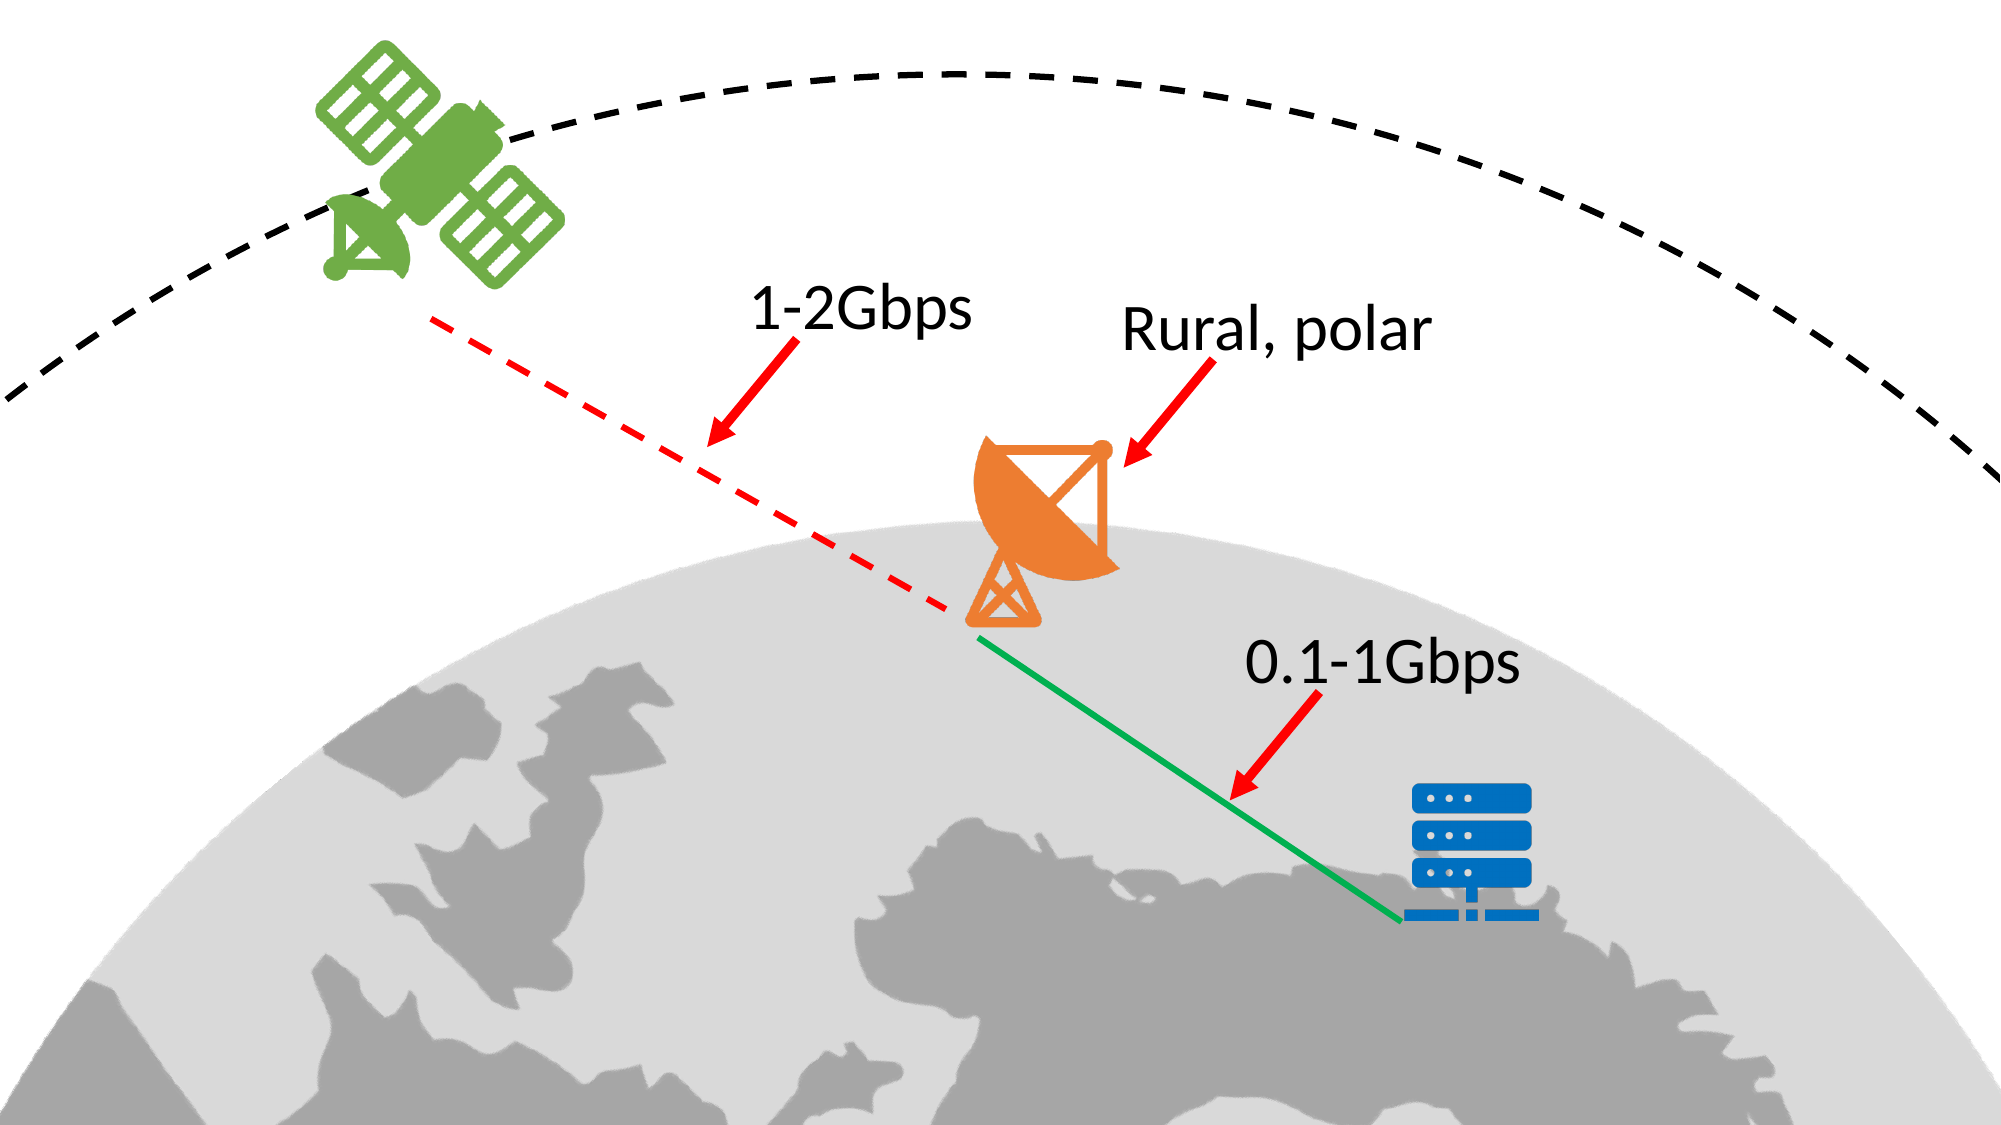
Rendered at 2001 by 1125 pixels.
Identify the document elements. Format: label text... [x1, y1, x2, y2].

text_box [0, 226, 430, 520]
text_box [1229, 692, 1320, 801]
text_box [978, 637, 1402, 922]
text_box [430, 318, 946, 610]
text_box [577, 73, 1128, 318]
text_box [707, 338, 797, 448]
text_box Rural, polar [1078, 276, 1478, 372]
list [285, 28, 577, 319]
picture [0, 51, 2001, 1125]
text_box [1202, 93, 2000, 520]
text_box 1-2Gbps [661, 255, 1061, 351]
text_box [1123, 359, 1214, 468]
